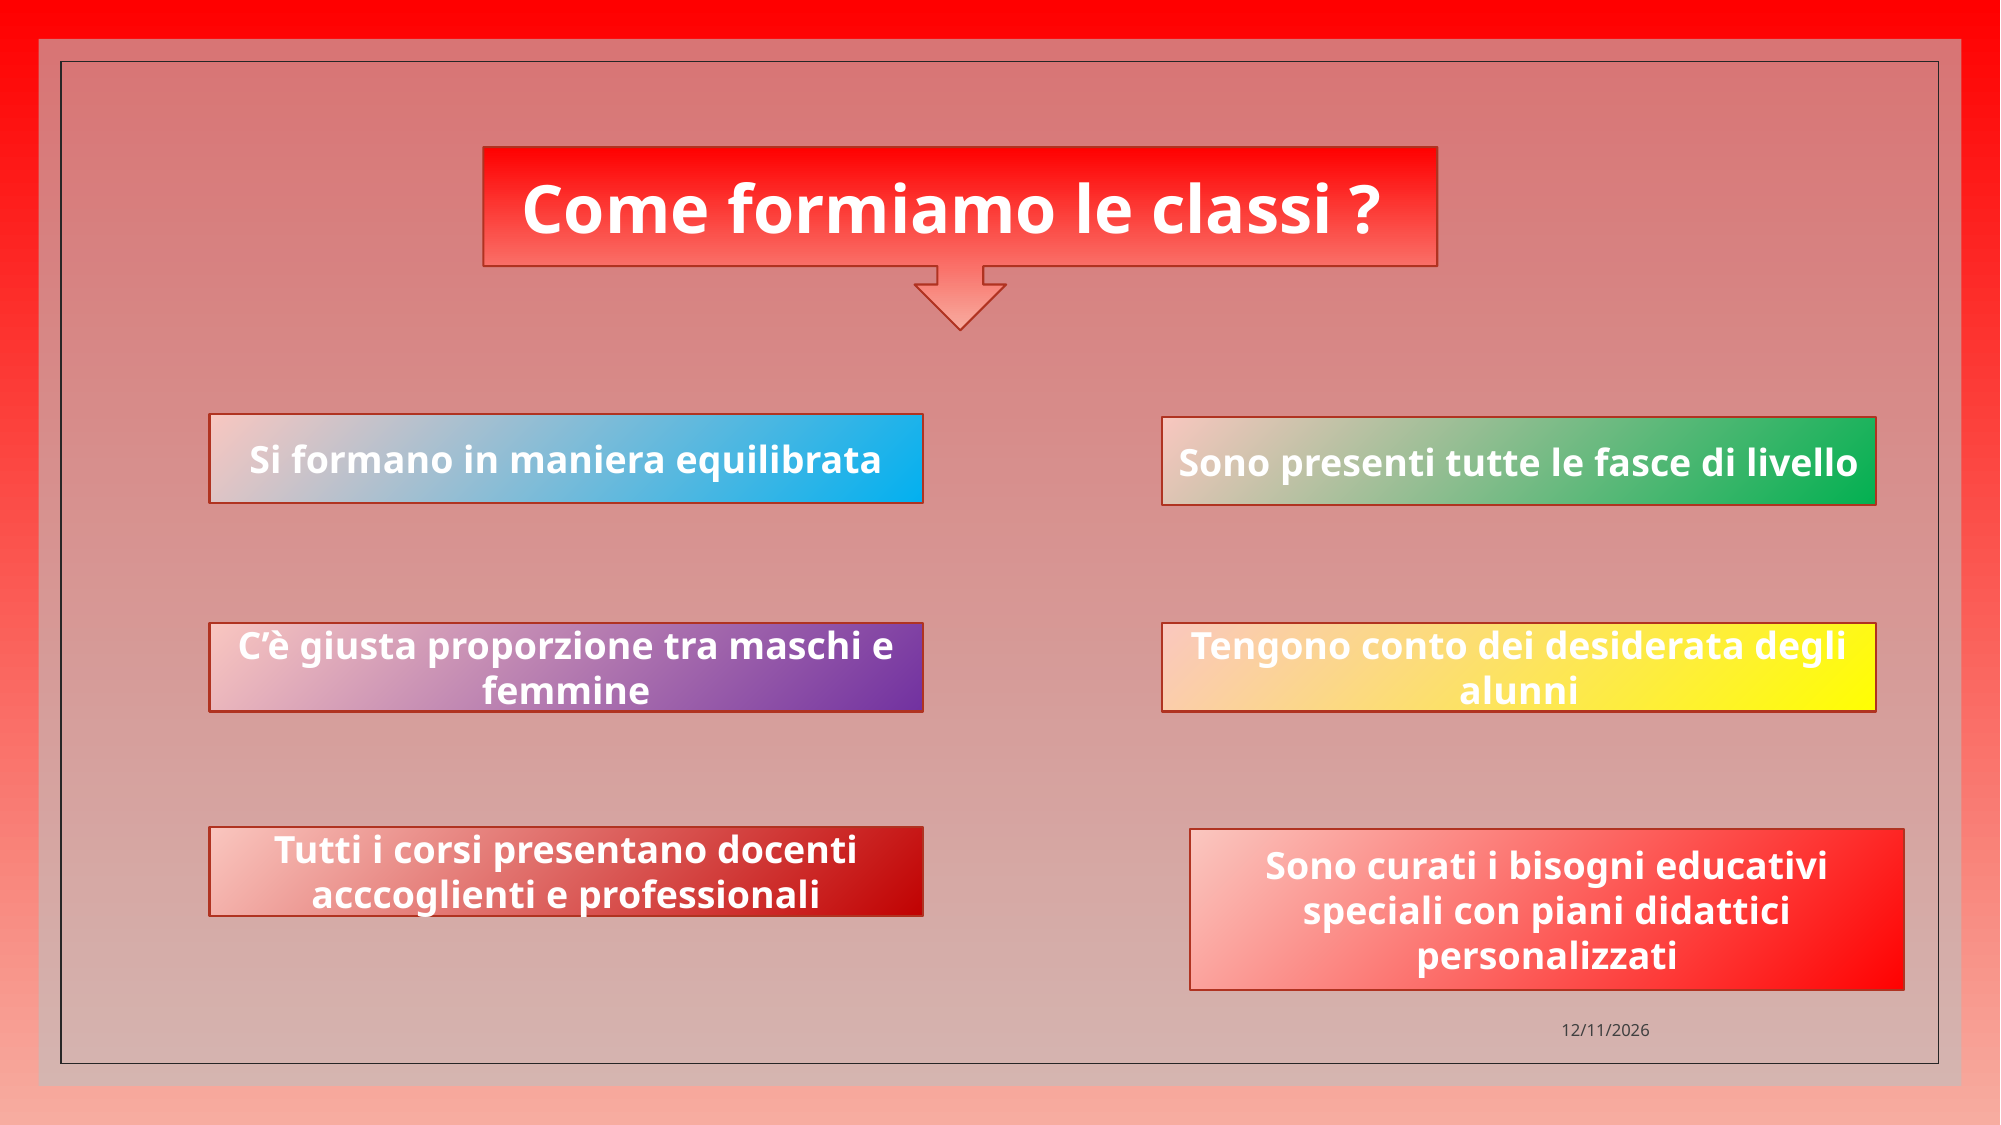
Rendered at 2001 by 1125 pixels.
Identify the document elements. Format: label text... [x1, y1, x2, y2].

text_box Tengono conto dei desiderata degli alunni [1161, 622, 1877, 713]
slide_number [1190, 991, 1665, 1050]
text_box C’è giusta proporzione tra maschi e femmine [208, 622, 924, 713]
text_box Come formiamo le classi ? [482, 146, 1439, 332]
list [174, 472, 1825, 1104]
text_box Tutti i corsi presentano docenti acccoglienti e professionali [208, 826, 924, 917]
text_box Si formano in maniera equilibrata [208, 413, 924, 504]
text_box Sono presenti tutte le fasce di livello [1161, 416, 1877, 506]
text_box Sono curati i bisogni educativi speciali con piani didattici personalizzati [1189, 828, 1905, 991]
